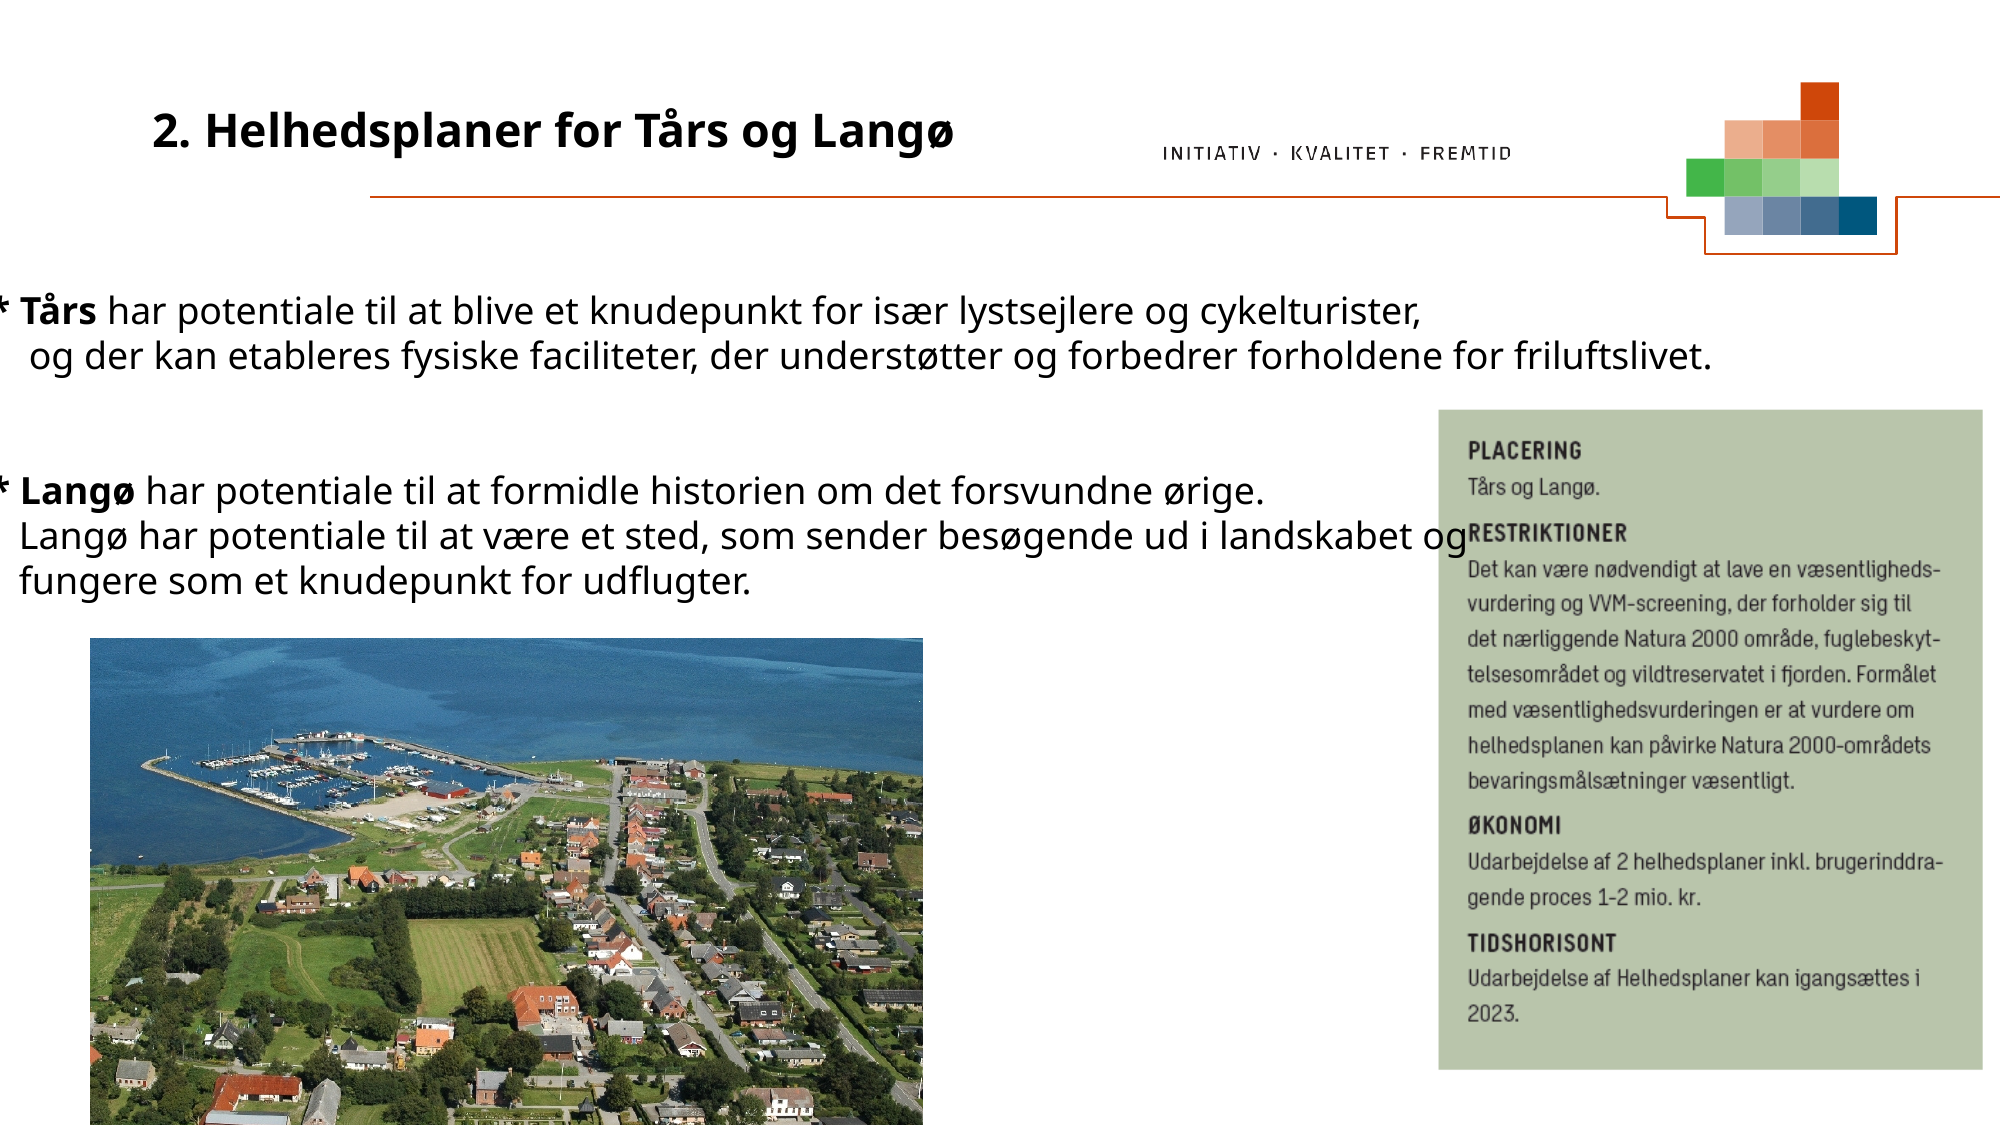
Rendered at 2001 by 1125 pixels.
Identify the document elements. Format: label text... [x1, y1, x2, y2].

text_box * Tårs har potentiale til at blive et knudepunkt for især lystsejlere og cykelturister, og der kan etableres fysiske faciliteter, der understøtter og forbedrer forholdene for friluftslivet. * Langø har potentiale til at formidle historien om det forsvundne ørige. Langø har potentiale til at være et sted, som sender besøgende ud i landskabet og fungere som et knudepunkt for udflugter. [0, 279, 1730, 610]
picture [90, 638, 923, 1125]
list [1399, 383, 2000, 1098]
title 2. Helhedsplaner for Tårs og Langø [137, 27, 1863, 246]
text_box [369, 72, 2000, 255]
